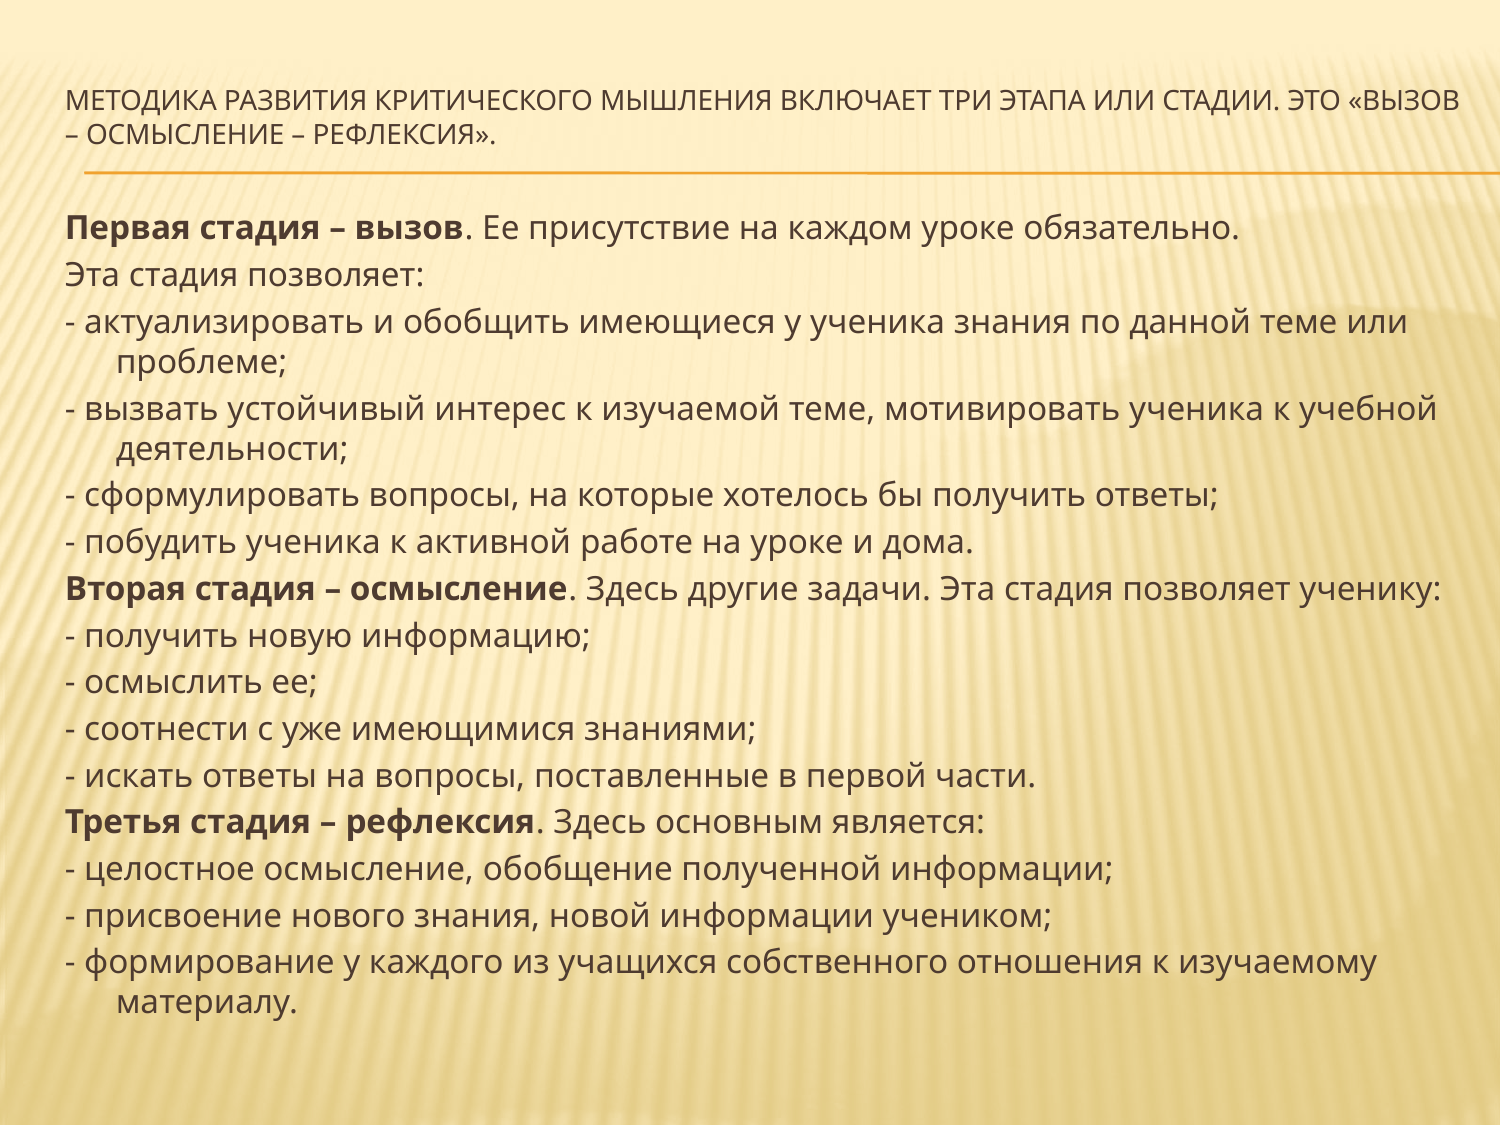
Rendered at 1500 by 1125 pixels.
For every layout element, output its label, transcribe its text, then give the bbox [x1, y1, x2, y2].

list Первая стадия – вызов. Ее присутствие на каждом уроке обязательно. Эта стадия позволяет: - актуализировать и обобщить имеющиеся у ученика знания по данной теме или проблеме; - вызвать устойчивый интерес к изучаемой теме, мотивировать ученика к учебной деятельности; - сформулировать вопросы, на которые хотелось бы получить ответы; - побудить ученика к активной работе на уроке и дома. Вторая стадия – осмысление. Здесь другие задачи. Эта стадия позволяет ученику: - получить новую информацию; - осмыслить ее; - соотнести с уже имеющимися знаниями; - искать ответы на вопросы, поставленные в первой части. Третья стадия – рефлексия. Здесь основным является: - целостное осмысление, обобщение полученной информации; - присвоение нового знания, новой информации учеником; - формирование у каждого из учащихся собственного отношения к изучаемому материалу. [50, 199, 1475, 1043]
title Методика развития критического мышления включает три этапа или стадии. Это «Вызов – Осмысление – Рефлексия». [50, 75, 1475, 199]
